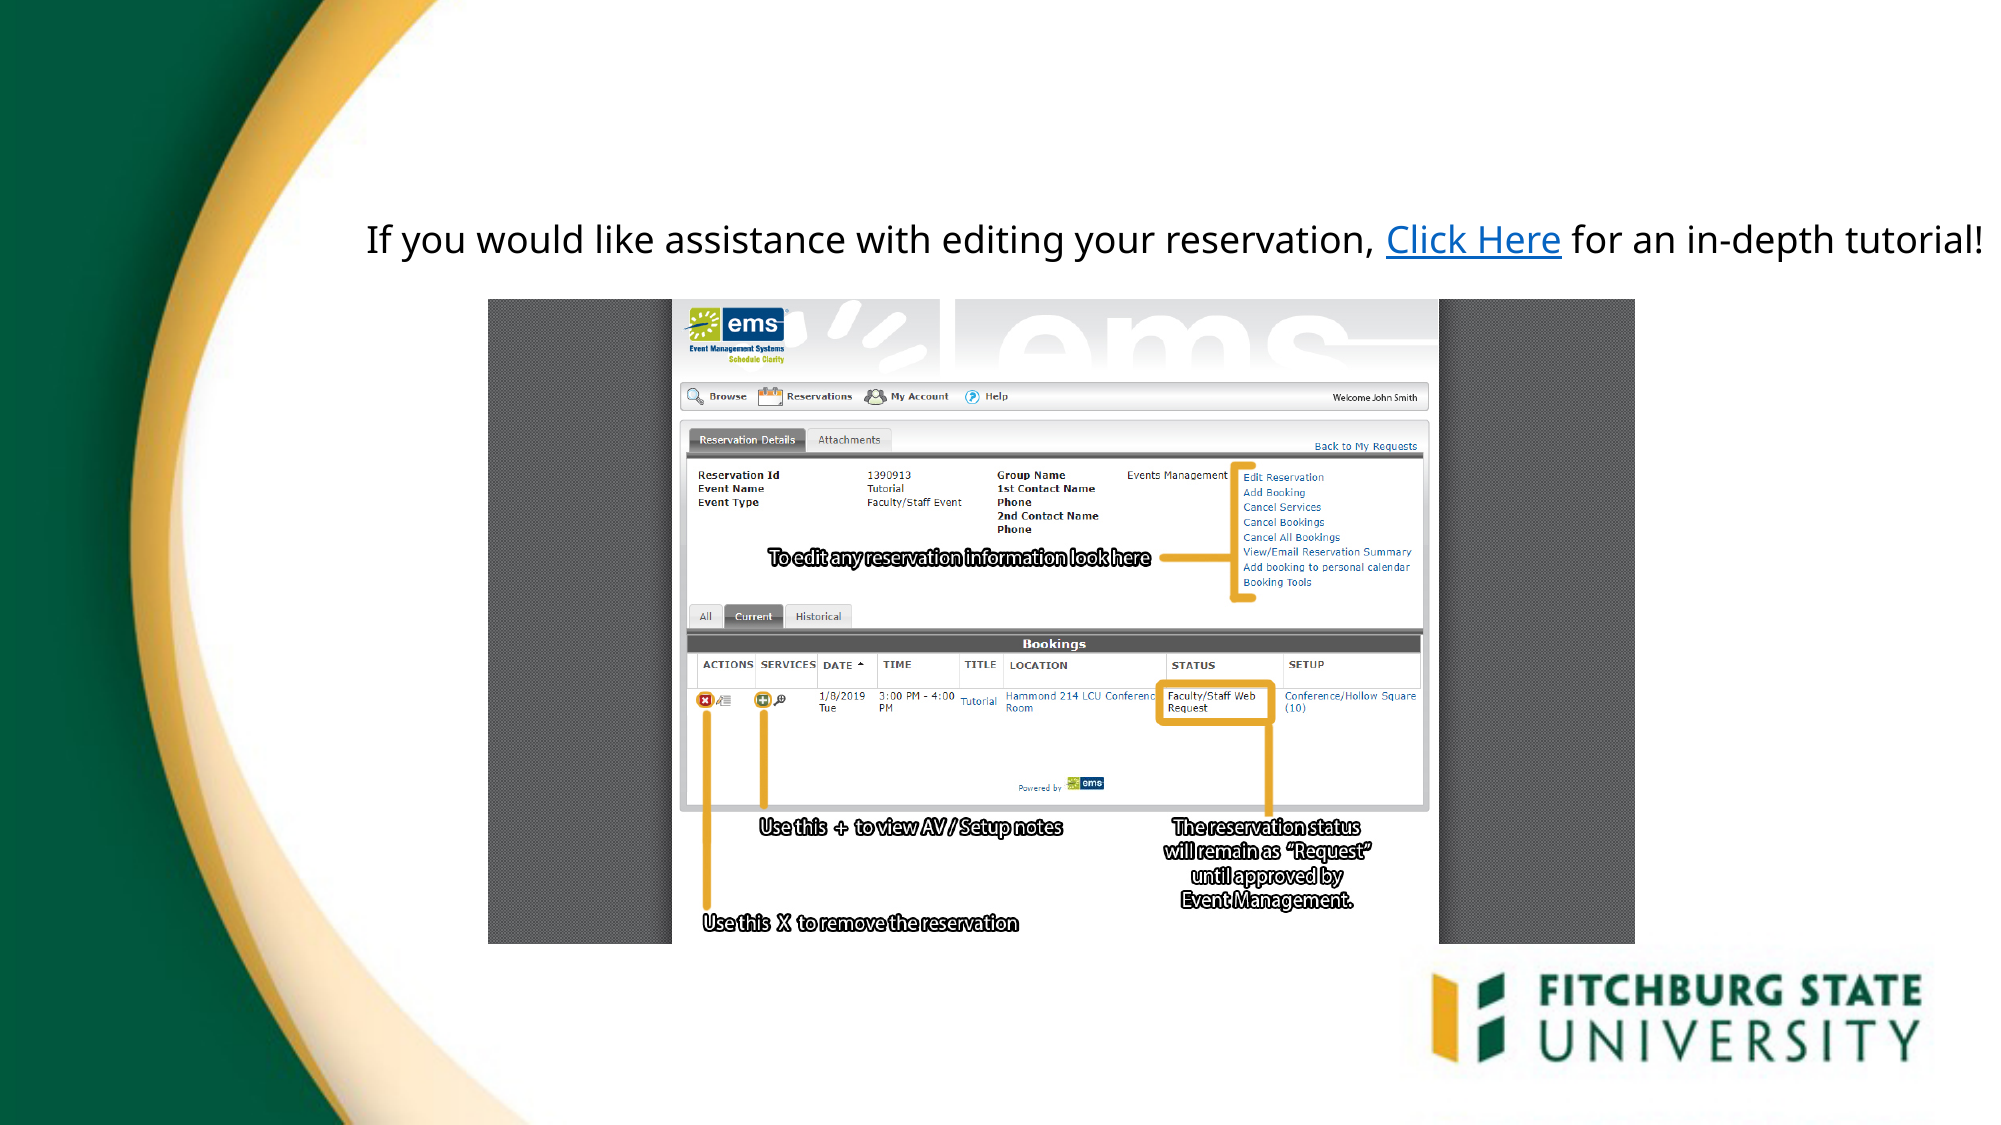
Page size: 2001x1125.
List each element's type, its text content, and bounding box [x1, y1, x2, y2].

title If you would like assistance with editing your reservation, Click Here for an in-depth tutorial! [351, 130, 2000, 349]
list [488, 299, 1635, 944]
picture [0, 0, 2001, 1125]
